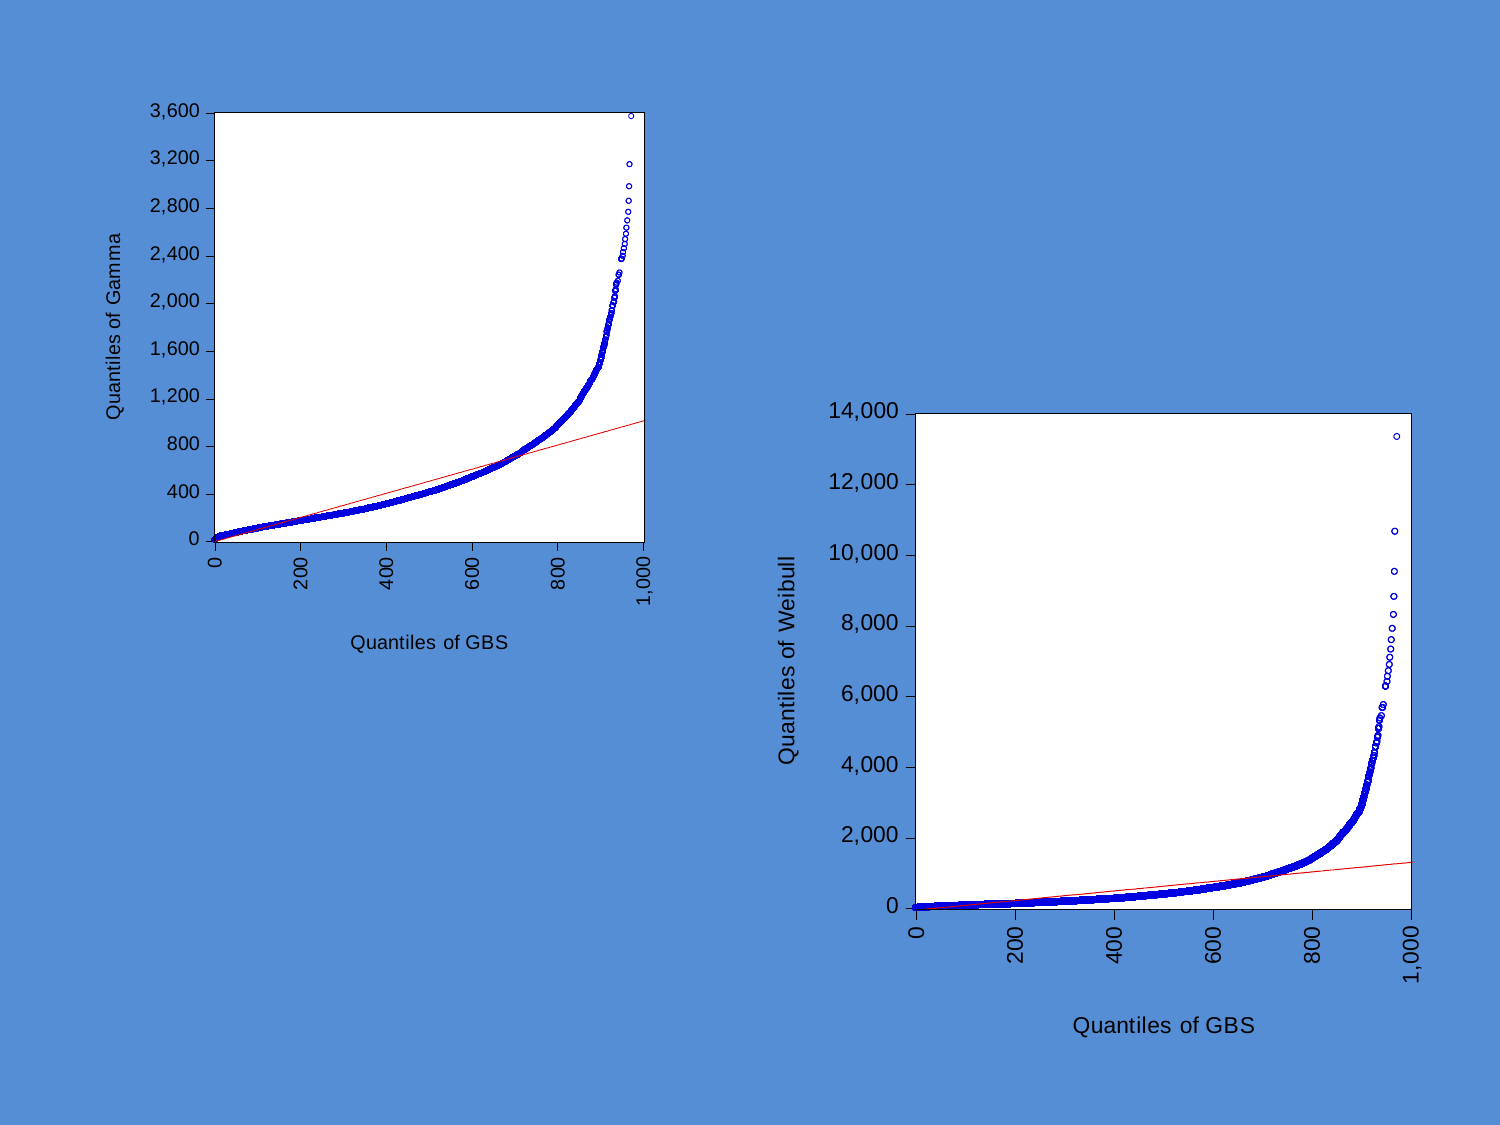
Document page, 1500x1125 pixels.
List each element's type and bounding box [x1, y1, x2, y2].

text_box [773, 396, 1424, 1040]
text_box [102, 98, 655, 656]
